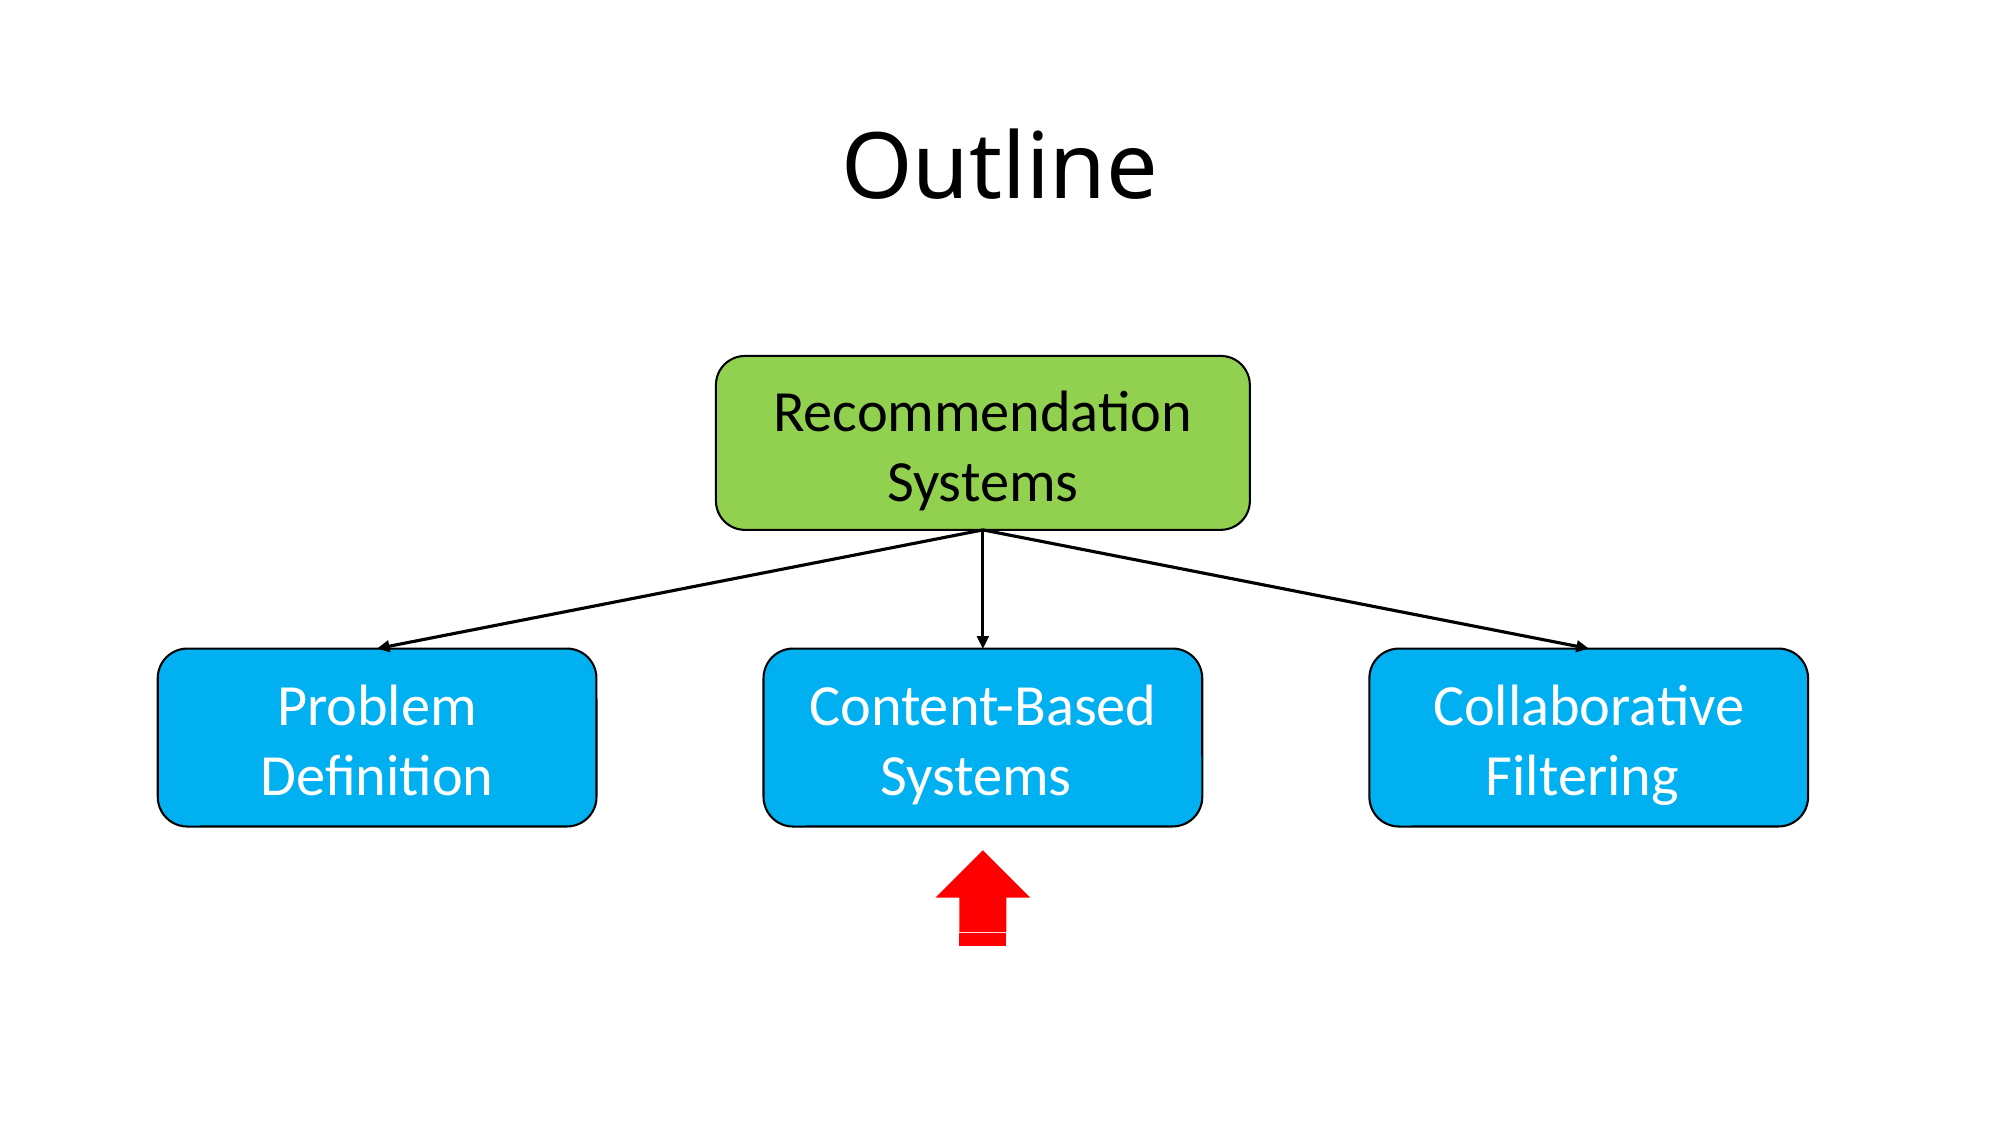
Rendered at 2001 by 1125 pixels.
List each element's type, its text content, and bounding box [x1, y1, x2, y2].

title Outline [137, 59, 1863, 278]
text_box [935, 850, 1031, 946]
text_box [982, 529, 1589, 649]
text_box Content-Based Systems [762, 649, 1204, 828]
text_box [377, 529, 982, 649]
text_box Problem Definition [156, 647, 598, 828]
text_box Collaborative Filtering [1368, 647, 1810, 828]
text_box Recommendation Systems [714, 354, 1251, 529]
